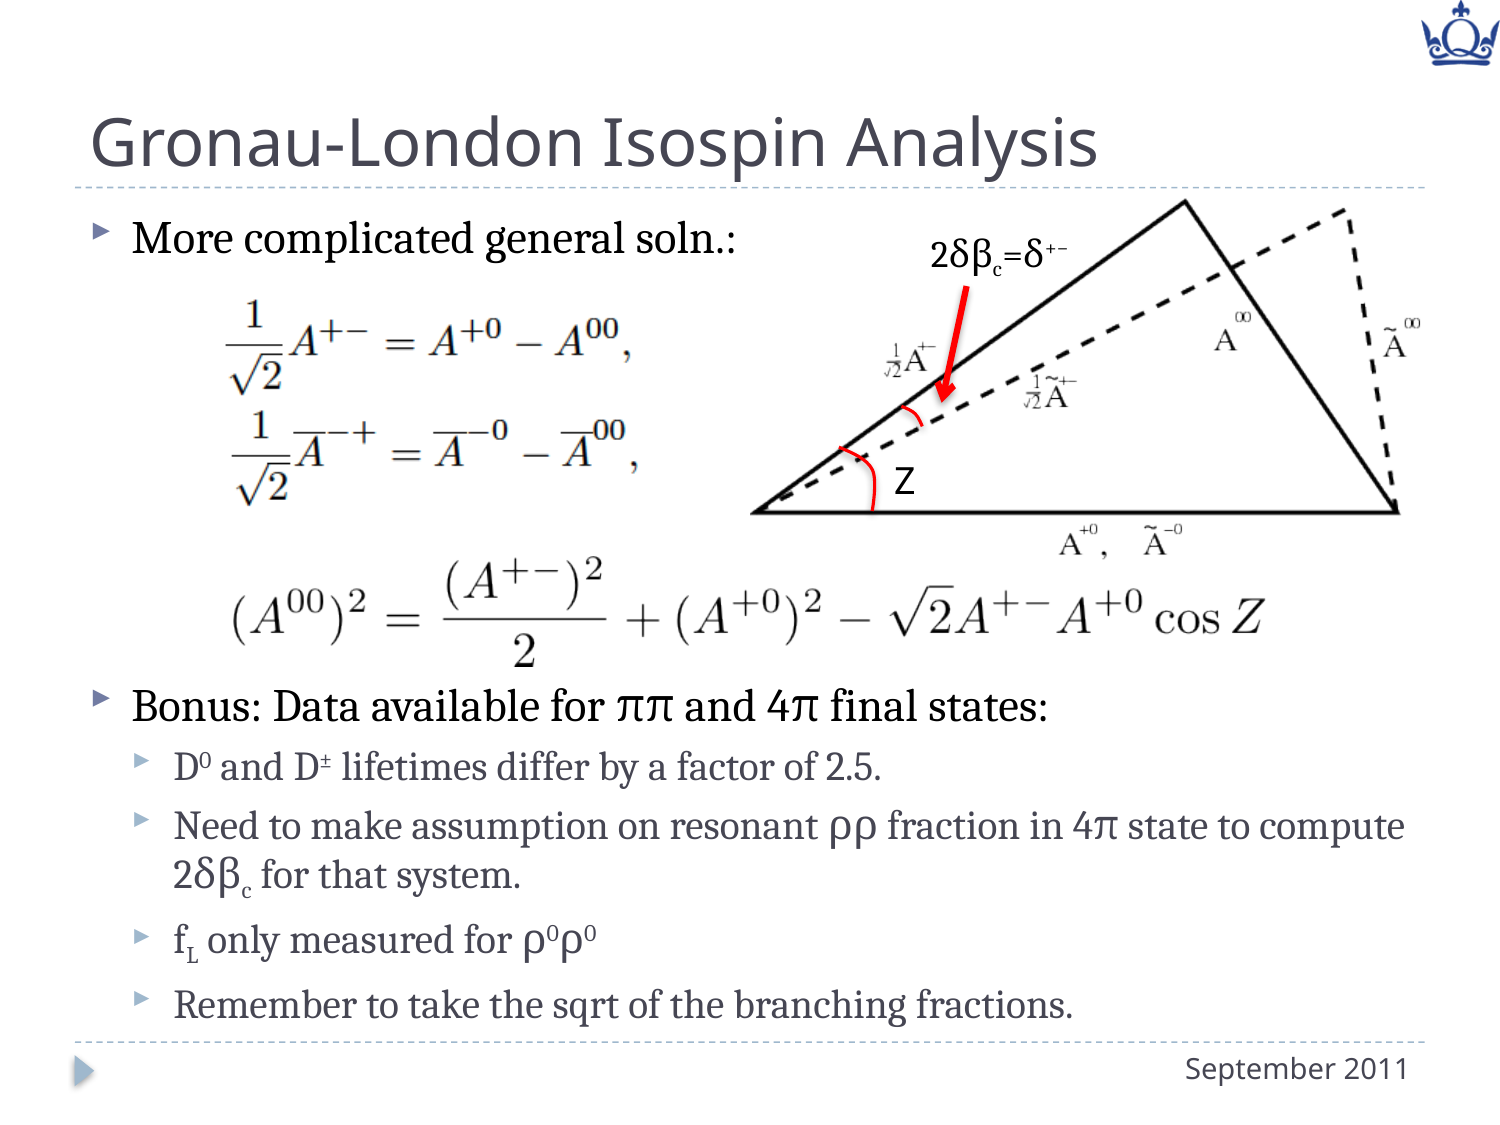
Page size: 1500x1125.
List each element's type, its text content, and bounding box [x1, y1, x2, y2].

picture [1421, 0, 1500, 66]
picture [233, 197, 1423, 668]
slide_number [1050, 1042, 1426, 1103]
list More complicated general soln.: Bonus: Data available for ππ and 4π final states: D0 and D± lifetimes differ by a factor of 2.5. Need to make assumption on resonant ρρ fraction in 4π state to compute 2δβc for that system. fL only measured for ρ0ρ0 Remember to take the sqrt of the branching fractions. [75, 200, 1425, 1039]
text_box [895, 331, 1013, 358]
title Gronau-London Isospin Analysis [75, 24, 1425, 188]
picture [189, 283, 681, 520]
